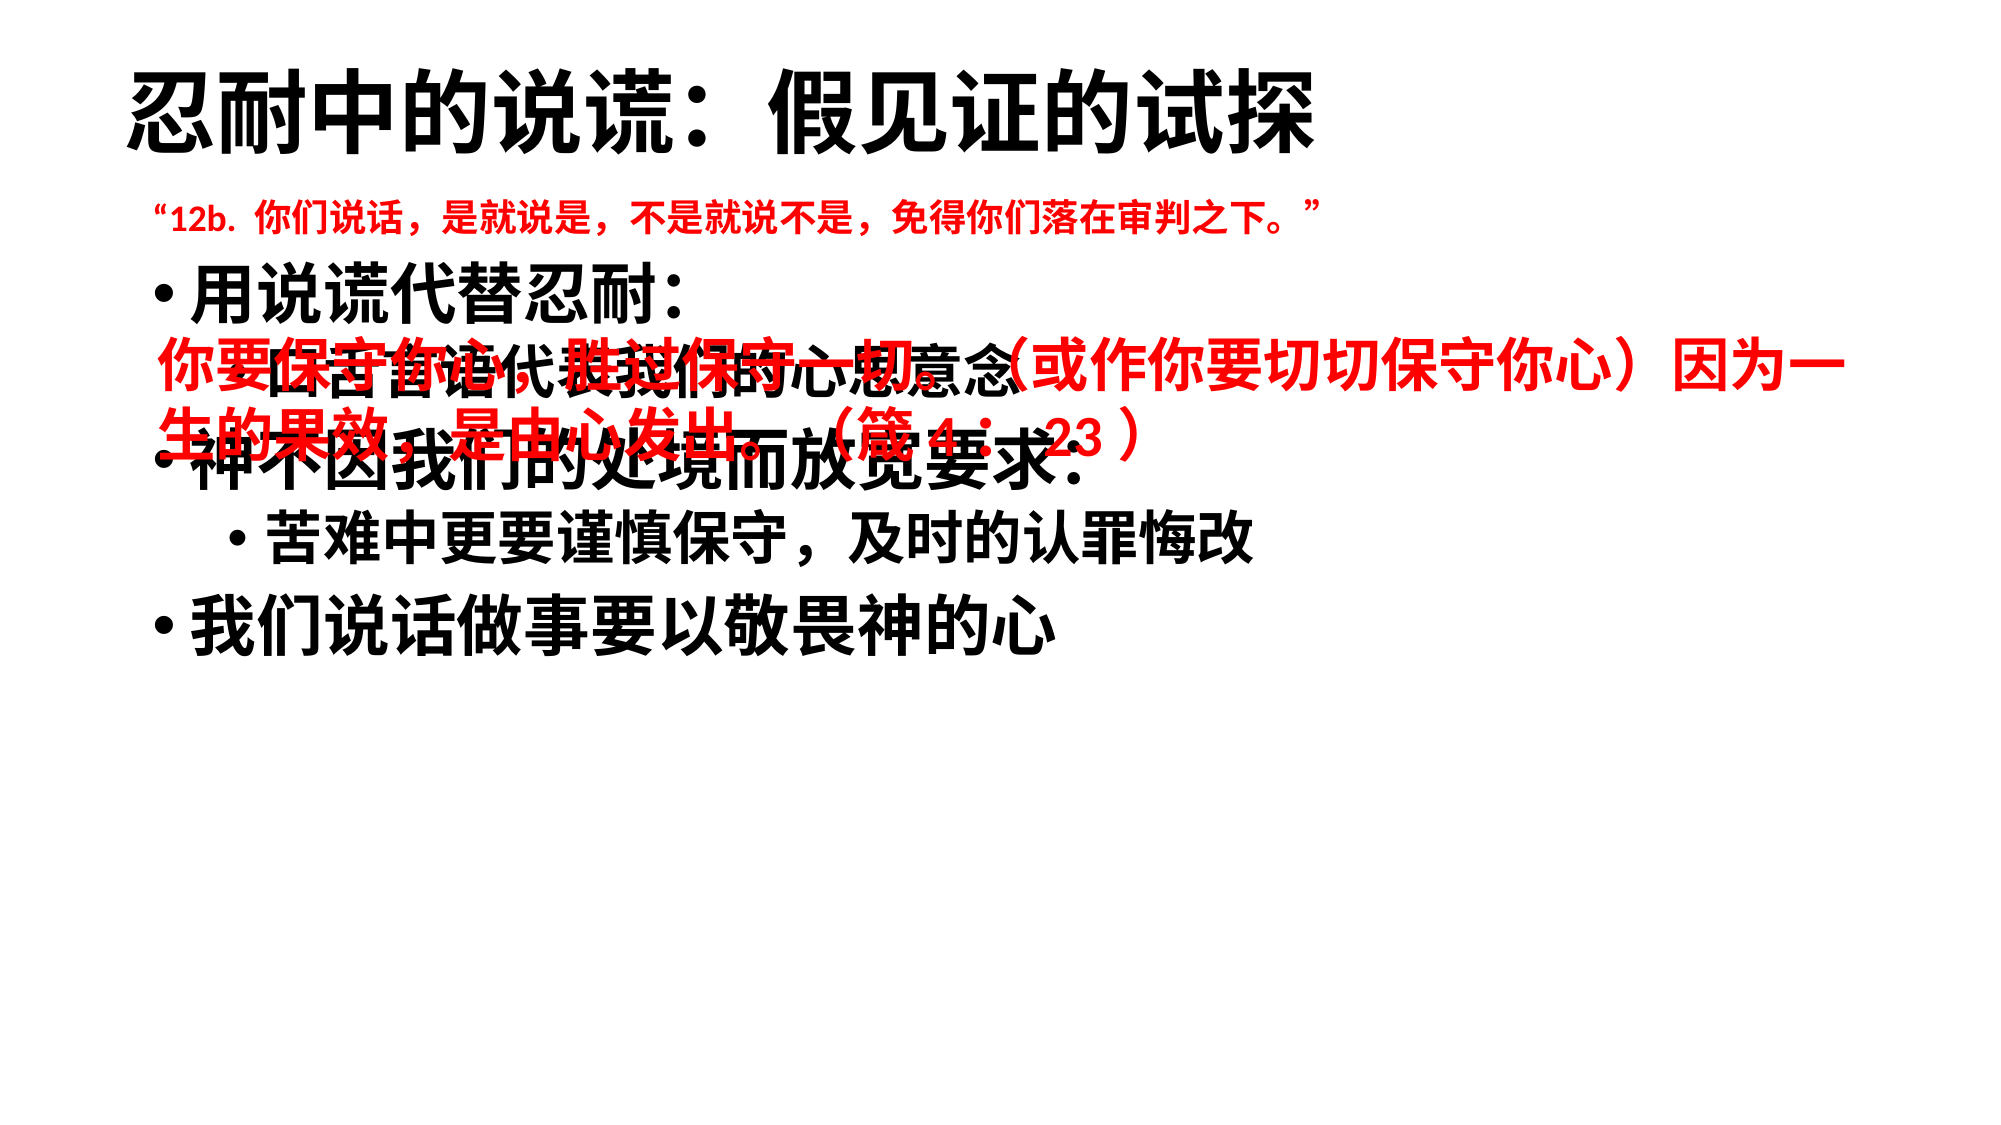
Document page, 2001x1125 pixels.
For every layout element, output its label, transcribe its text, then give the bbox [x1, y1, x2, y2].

list “12b. 你们说话，是就说是，不是就说不是，免得你们落在审判之下。” 用说谎代替忍耐： 口舌言语代表我们的心思意念 神不因我们的处境而放宽要求： 苦难中更要谨慎保守，及时的认罪悔改 我们说话做事要以敬畏神的心 [137, 191, 1863, 1014]
title 忍耐中的说谎：假见证的试探 [109, 42, 1885, 192]
text_box 你要保守你心，胜过保守一切。（或作你要切切保守你心）因为一生的果效，是由心发出。（箴4：23） [142, 320, 1904, 476]
